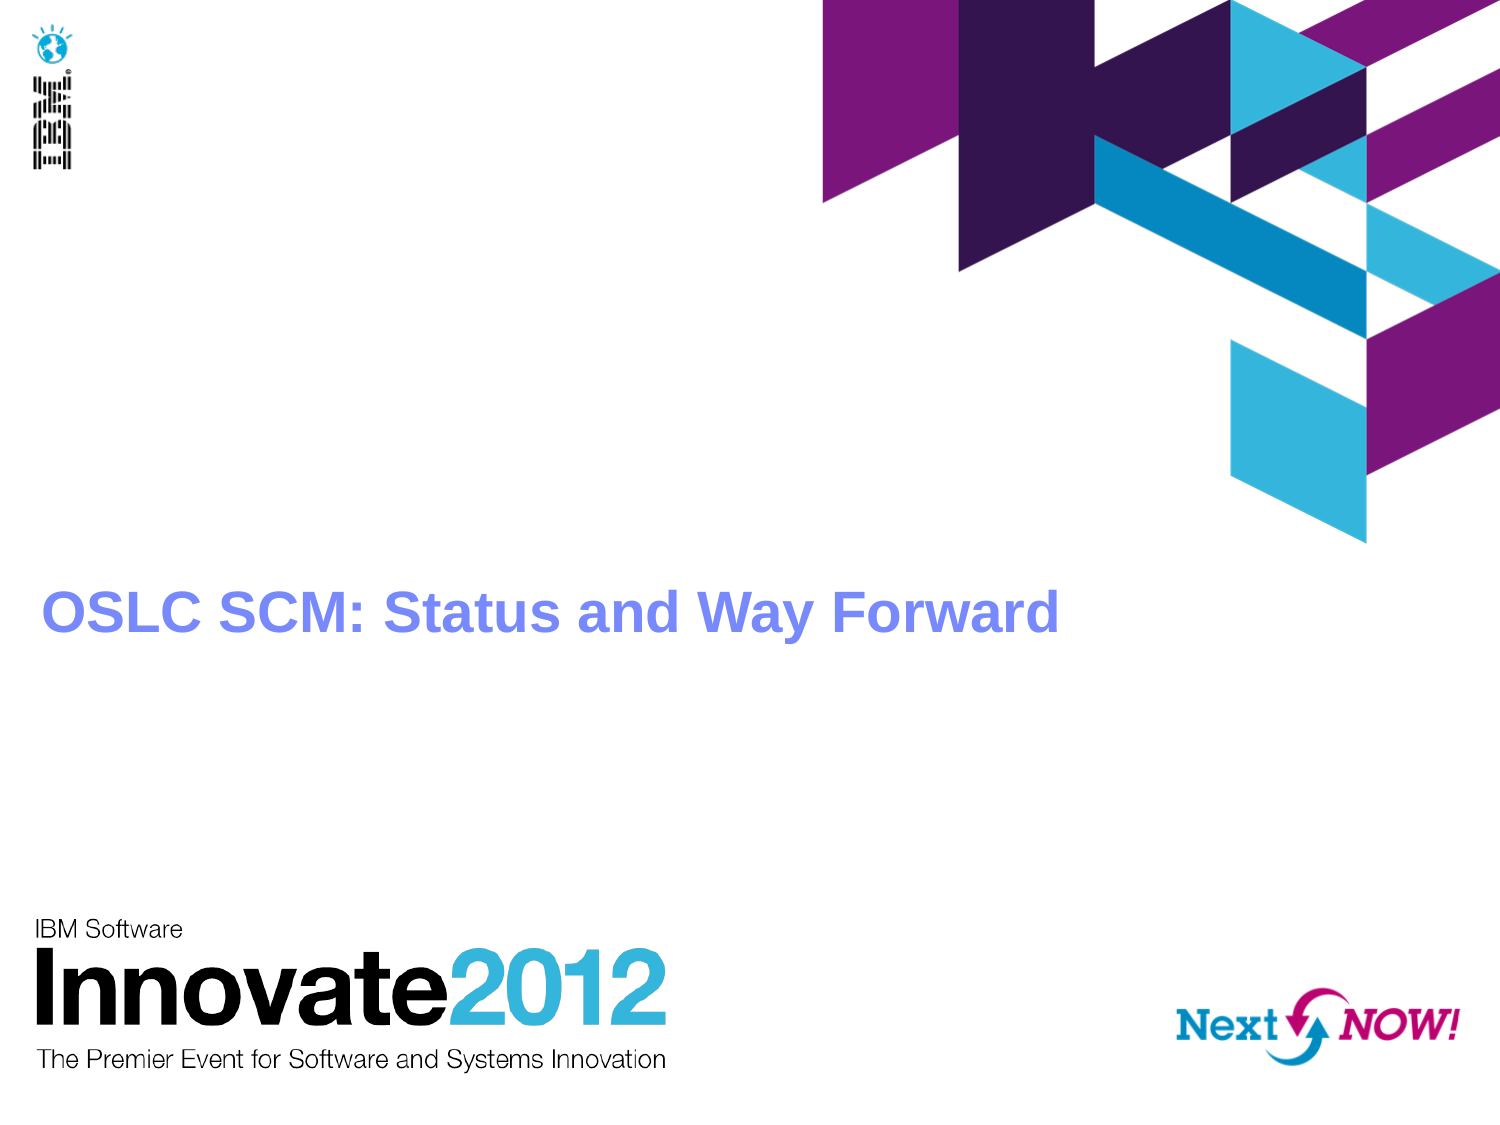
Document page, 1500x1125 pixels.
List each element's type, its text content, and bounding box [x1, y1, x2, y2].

picture [821, 0, 1500, 546]
picture [23, 12, 80, 183]
title OSLC SCM: Status and Way Forward [41, 582, 1408, 648]
